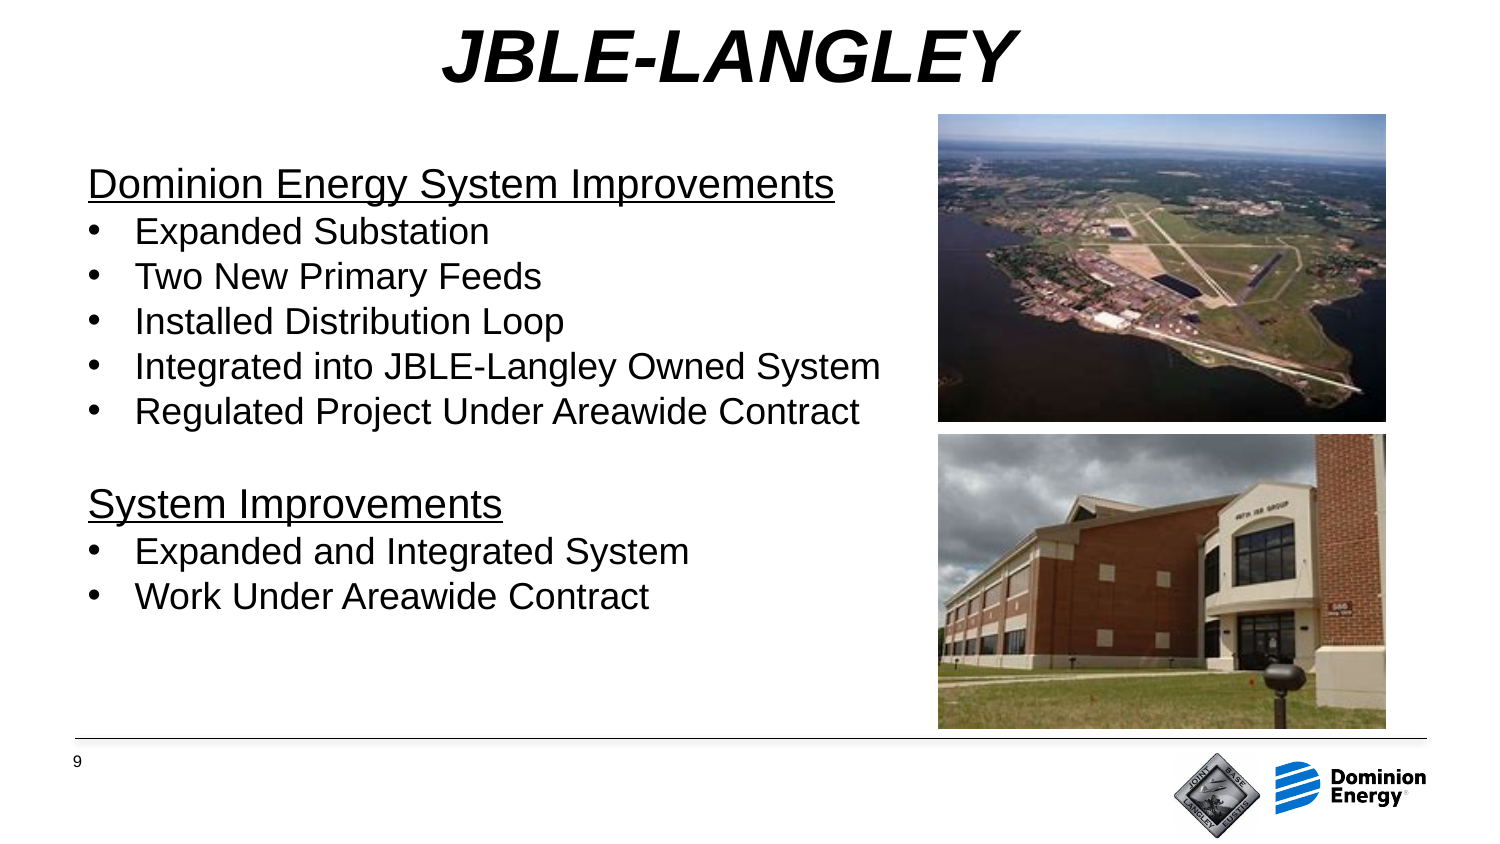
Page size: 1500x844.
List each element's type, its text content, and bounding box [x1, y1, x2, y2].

text_box JBLE-LANGLEY [54, 47, 1405, 139]
text_box Dominion Energy System Improvements Expanded Substation Two New Primary Feeds Installed Distribution Loop Integrated into JBLE-Langley Owned System Regulated Project Under Areawide Contract System Improvements Expanded and Integrated System Work Under Areawide Contract [72, 149, 920, 714]
slide_number 9 [72, 750, 112, 796]
picture [1260, 746, 1441, 830]
picture [938, 434, 1386, 729]
picture [938, 114, 1386, 423]
